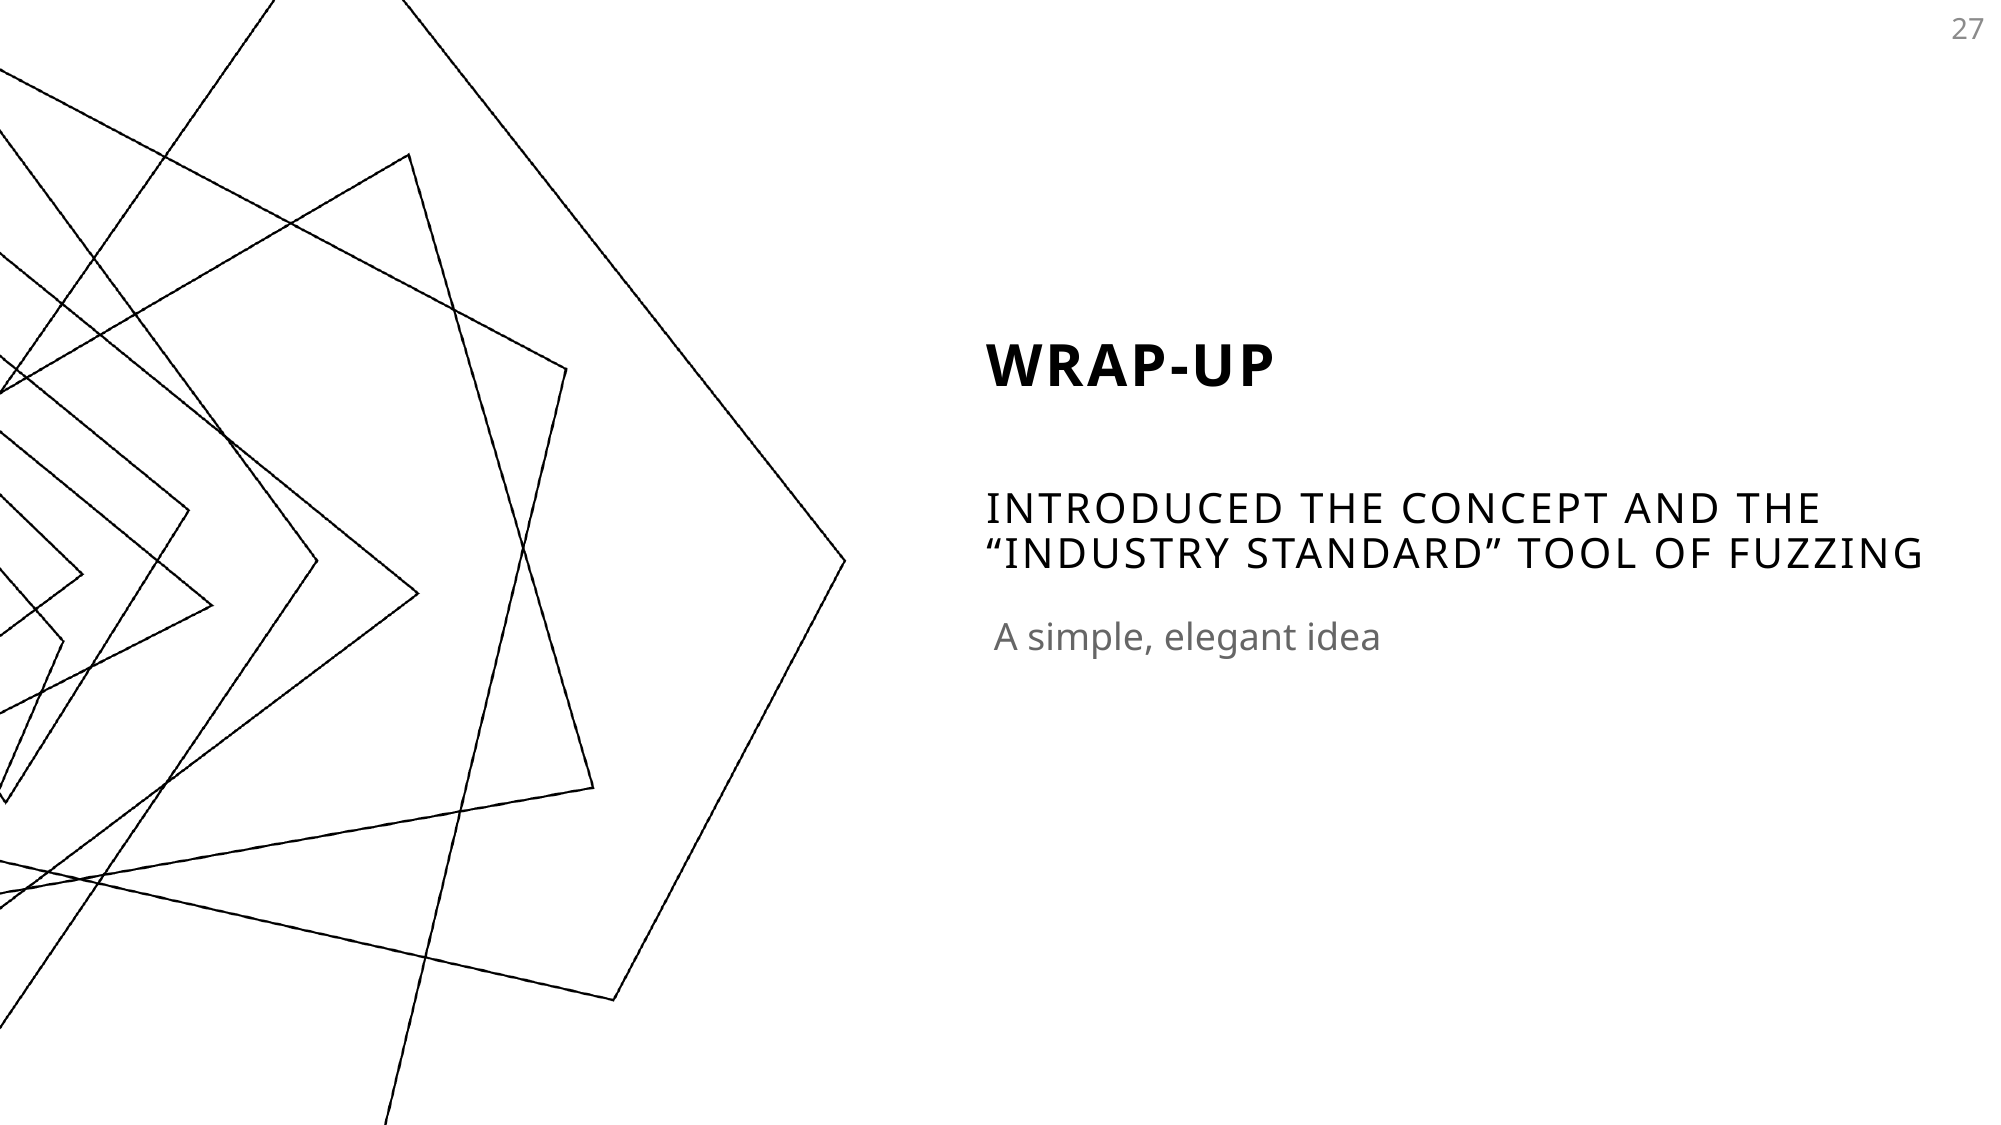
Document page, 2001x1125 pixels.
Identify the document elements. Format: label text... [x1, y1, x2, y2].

title Wrap-up [971, 329, 1863, 420]
text_box A simple, elegant idea [979, 605, 1863, 666]
picture [0, 0, 893, 1125]
slide_number 27 [1550, 0, 2000, 60]
list Introduced the concept and the “industry standard” tool of fuzzing [971, 479, 1952, 875]
